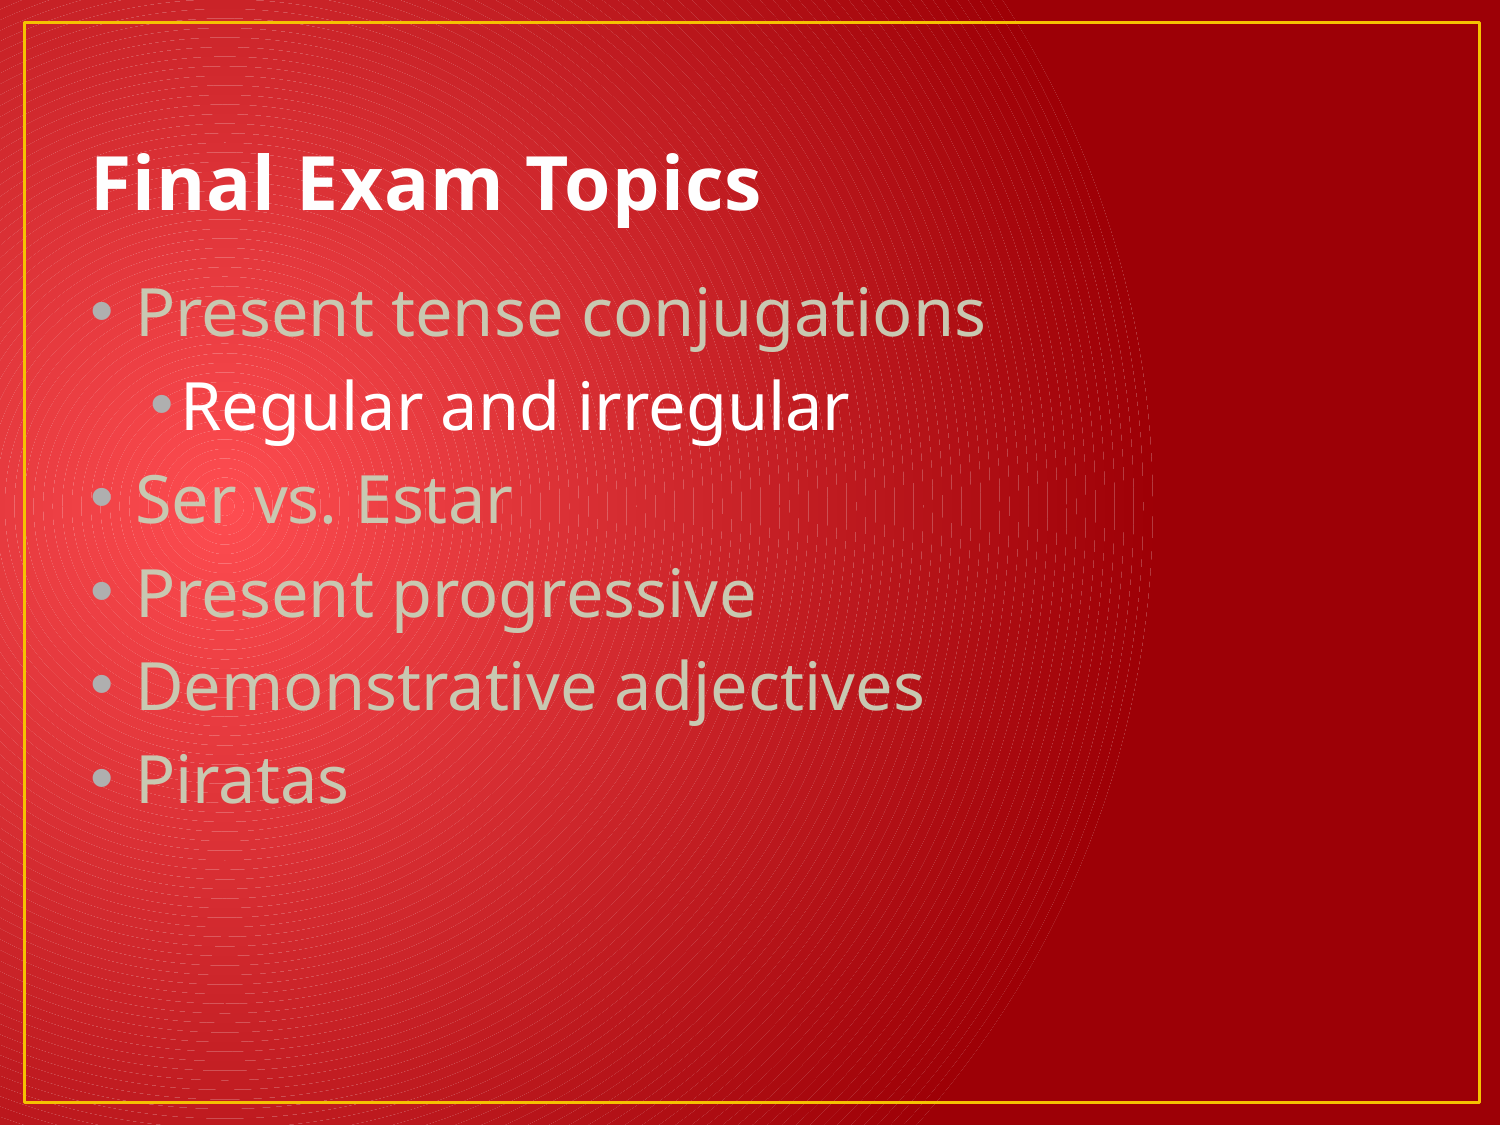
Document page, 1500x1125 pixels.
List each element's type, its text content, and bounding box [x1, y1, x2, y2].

title Final Exam Topics [75, 45, 1425, 233]
list Present tense conjugations Regular and irregular Ser vs. Estar Present progressive Demonstrative adjectives Piratas [75, 262, 1425, 1005]
